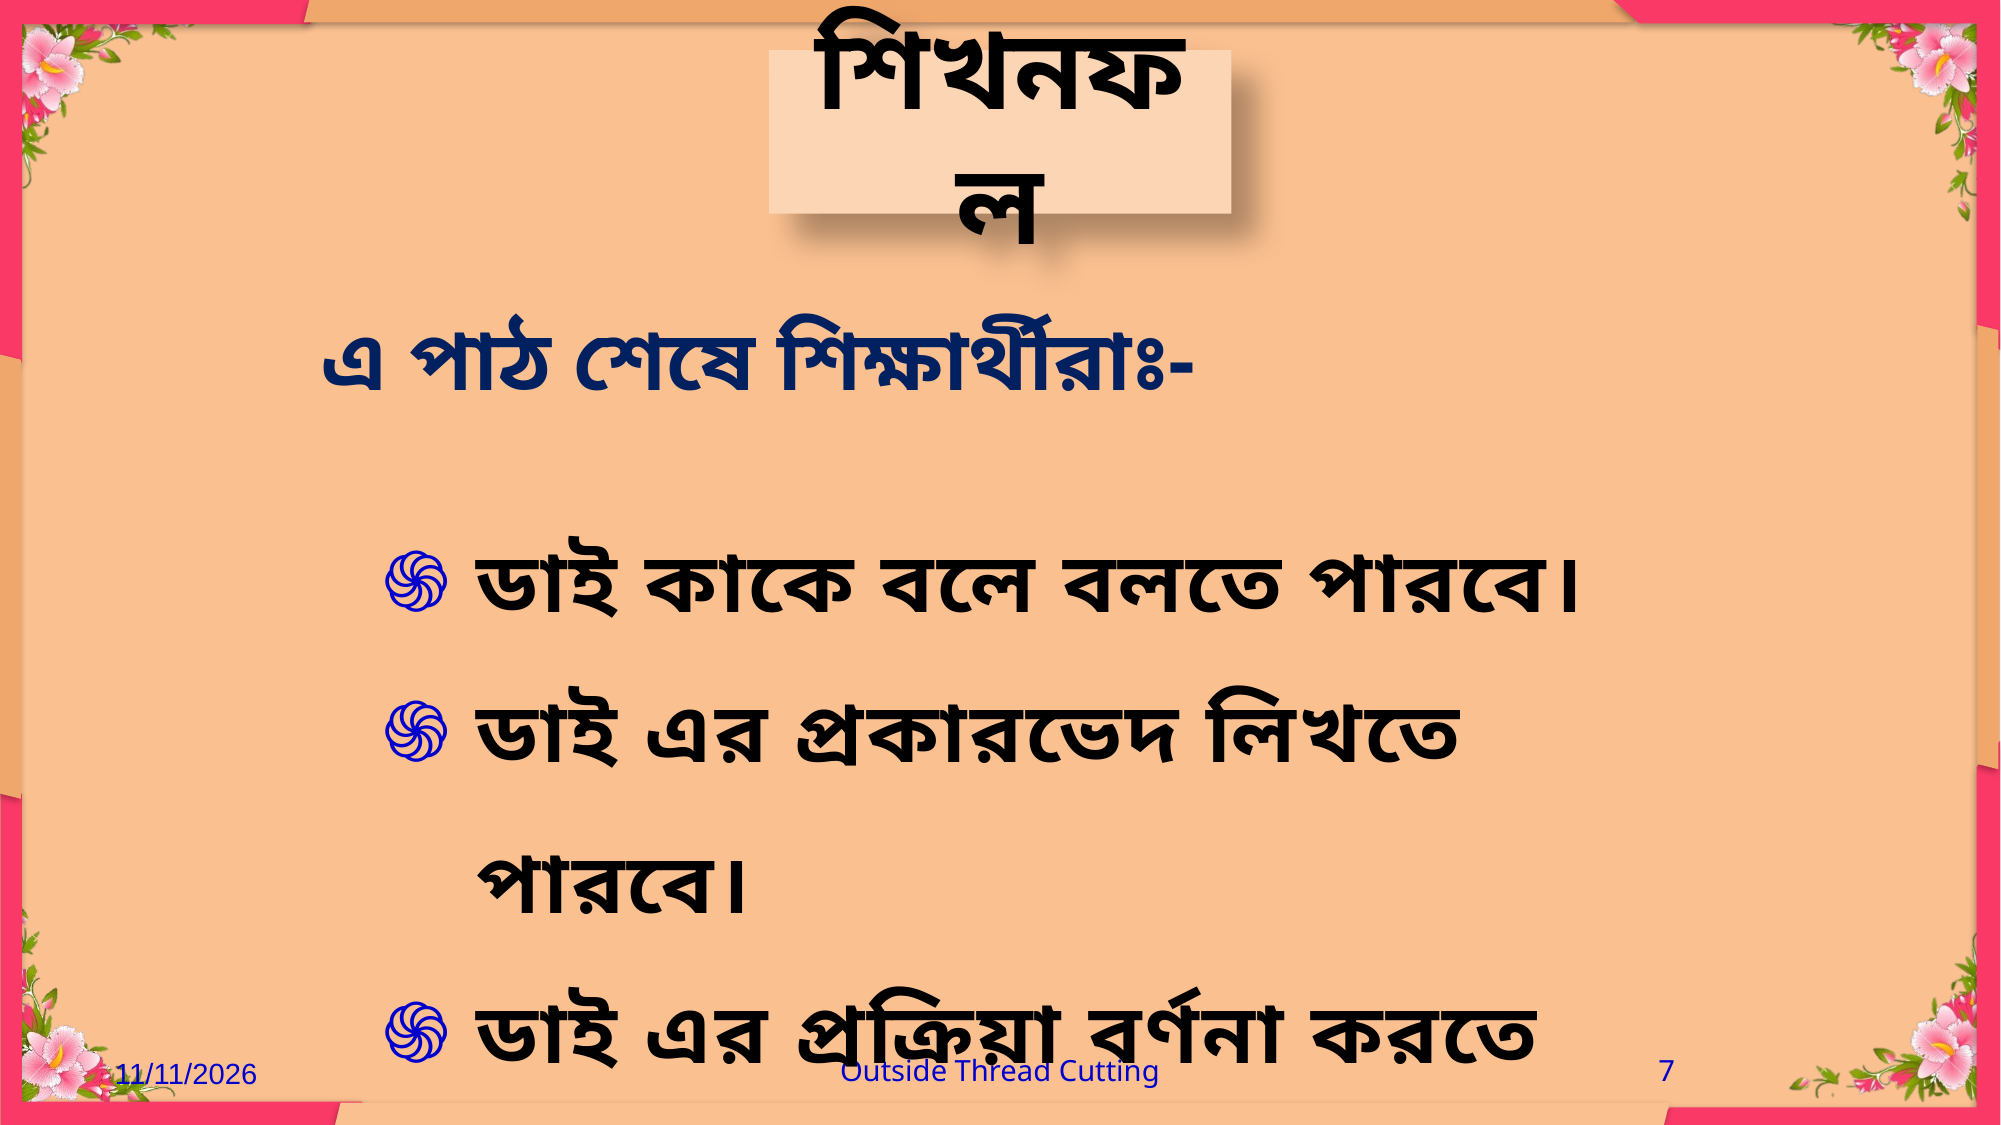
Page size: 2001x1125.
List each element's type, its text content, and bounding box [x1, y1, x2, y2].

slide_number 23-Aug-21 [99, 1042, 567, 1103]
picture [1786, 24, 1976, 225]
picture [1787, 907, 1976, 1104]
text_box এ পাঠ শেষে শিক্ষার্থীরাঃ- [306, 299, 1317, 415]
text_box ডাই কাকে বলে বলতে পারবে। ডাই এর প্রকারভেদ লিখতে পারবে। ডাই এর প্রক্রিয়া বর্ণনা করতে পারবে। [367, 471, 1633, 1125]
text_box শিখনফল [767, 48, 1234, 216]
footer Outside Thread Cutting [683, 1042, 1317, 1103]
slide_number 7 [1433, 1042, 1900, 1103]
picture [23, 25, 218, 213]
picture [22, 901, 199, 1101]
